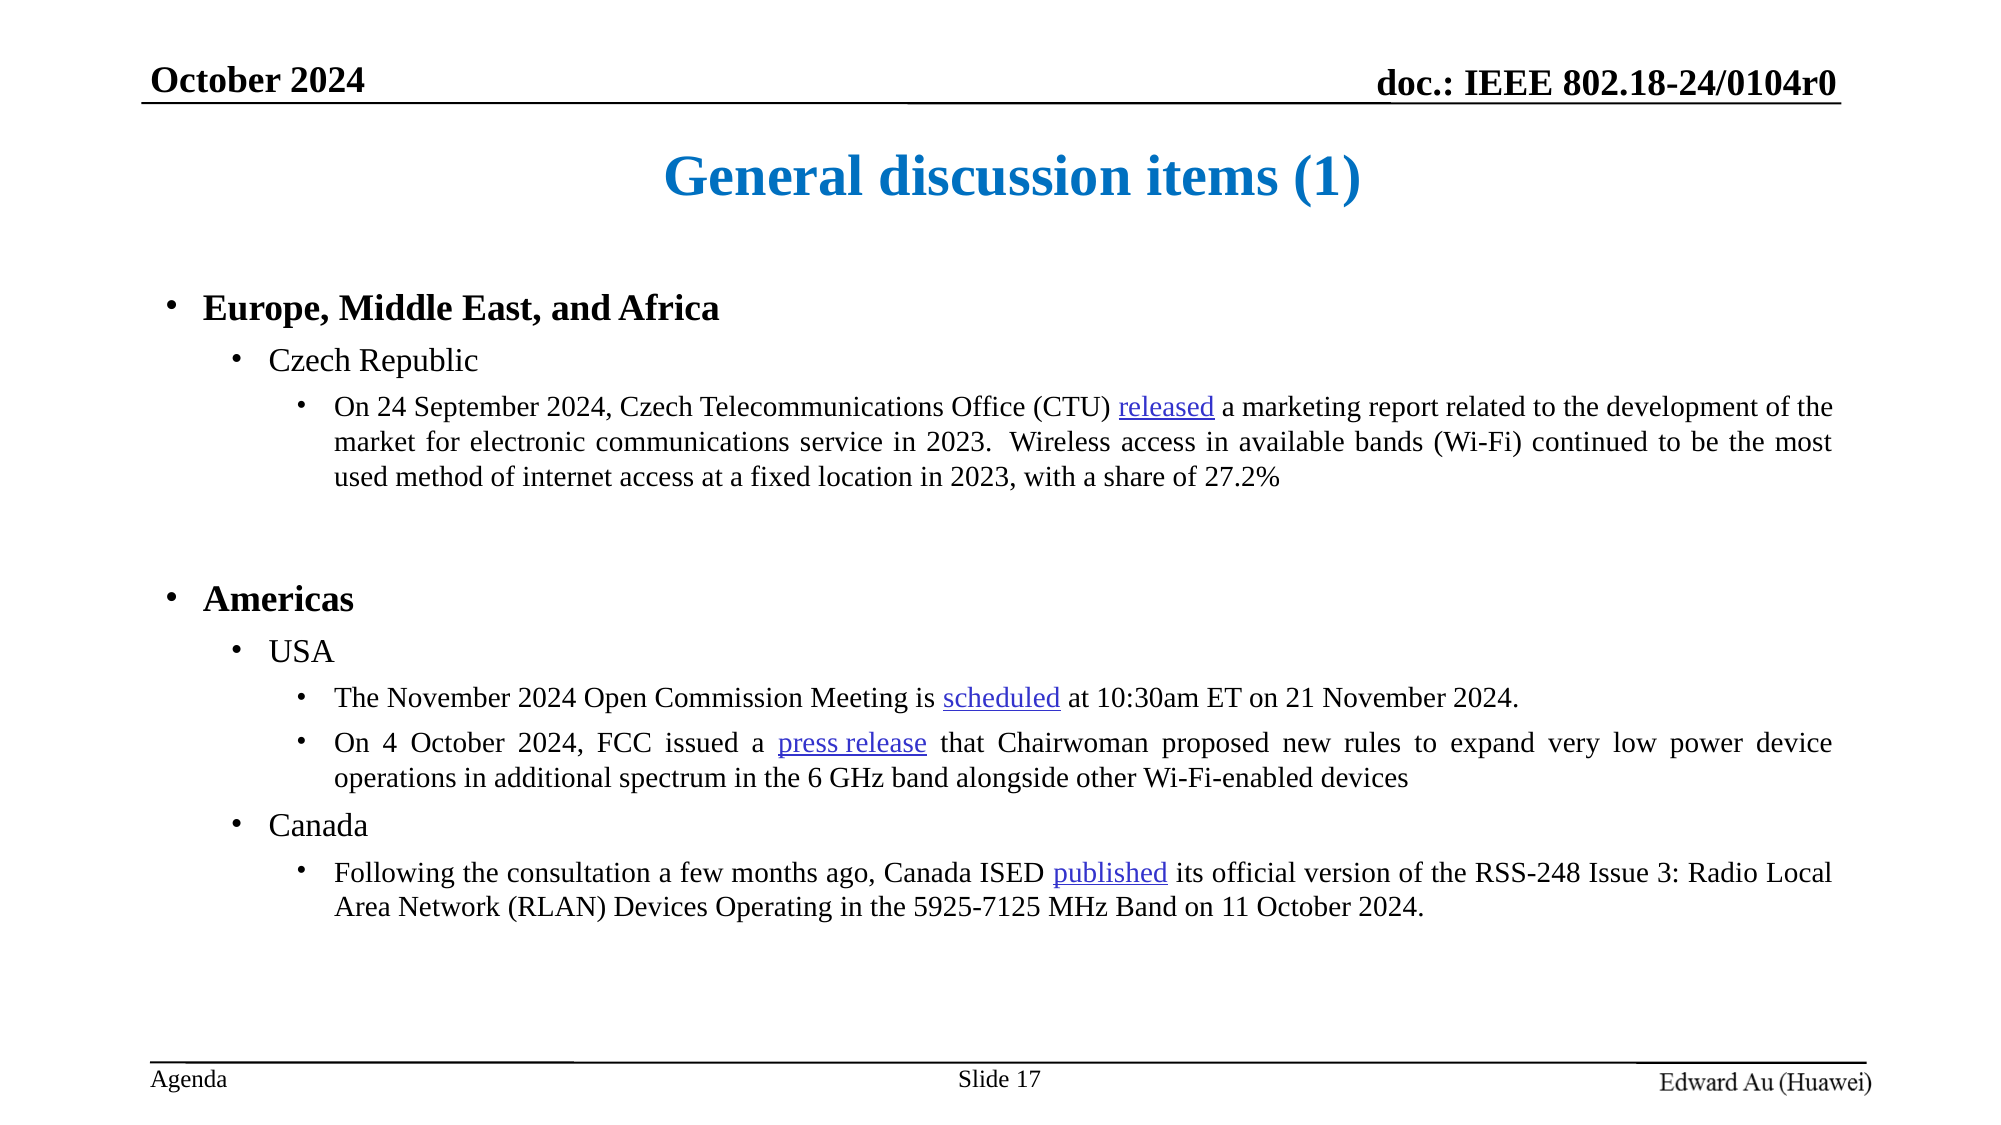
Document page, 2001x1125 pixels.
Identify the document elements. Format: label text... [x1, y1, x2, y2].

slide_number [149, 54, 651, 101]
slide_number Slide 17 [933, 1063, 1067, 1123]
list Europe, Middle East, and Africa Czech Republic On 24 September 2024, Czech Telecommunications Office (CTU) released a marketing report related to the development of the market for electronic communications service in 2023. Wireless access in available bands (Wi-Fi) continued to be the most used method of internet access at a fixed location in 2023, with a share of 27.2% Americas USA The November 2024 Open Commission Meeting is scheduled at 10:30am ET on 21 November 2024. On 4 October 2024, FCC issued a press release that Chairwoman proposed new rules to expand very low power device operations in additional spectrum in the 6 GHz band alongside other Wi-Fi-enabled devices Canada Following the consultation a few months ago, Canada ISED published its official version of the RSS-248 Issue 3: Radio Local Area Network (RLAN) Devices Operating in the 5925-7125 MHz Band on 11 October 2024. [149, 274, 1869, 1063]
title General discussion items (1) [162, 99, 1864, 246]
picture [1174, 1058, 1887, 1113]
